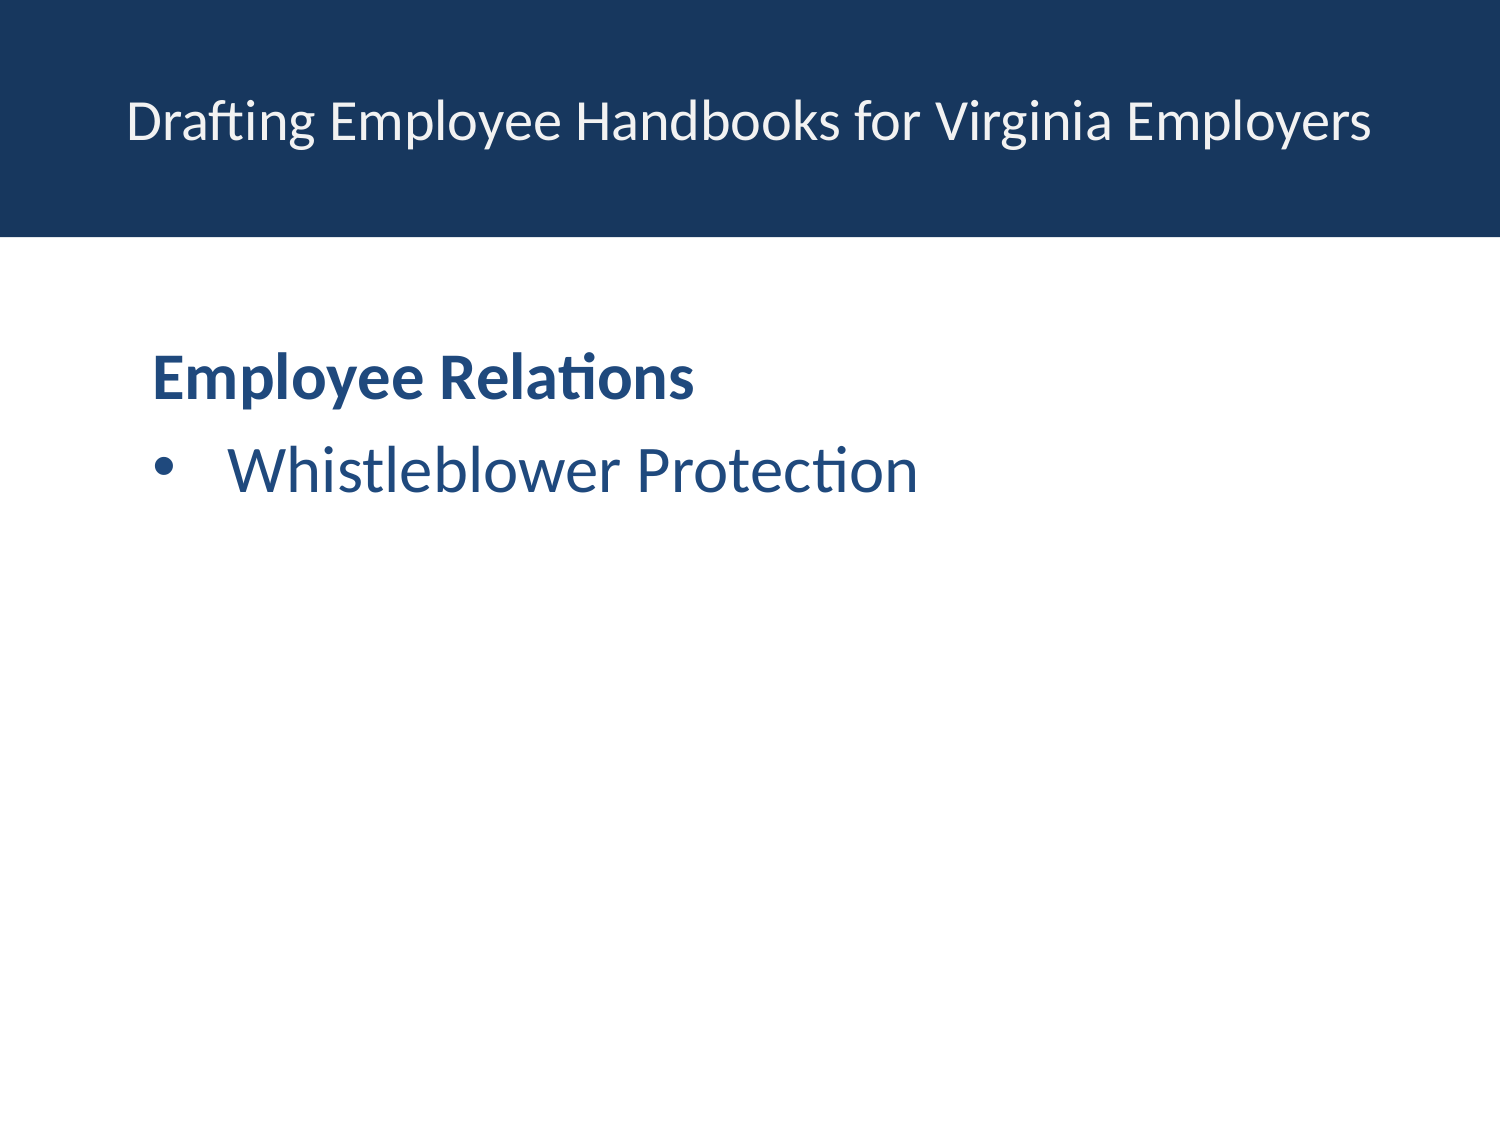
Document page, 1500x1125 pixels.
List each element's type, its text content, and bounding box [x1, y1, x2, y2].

title Drafting Employee Handbooks for Virginia Employers [0, 0, 1500, 238]
subtitle Employee Relations Whistleblower Protection [137, 324, 1363, 1025]
